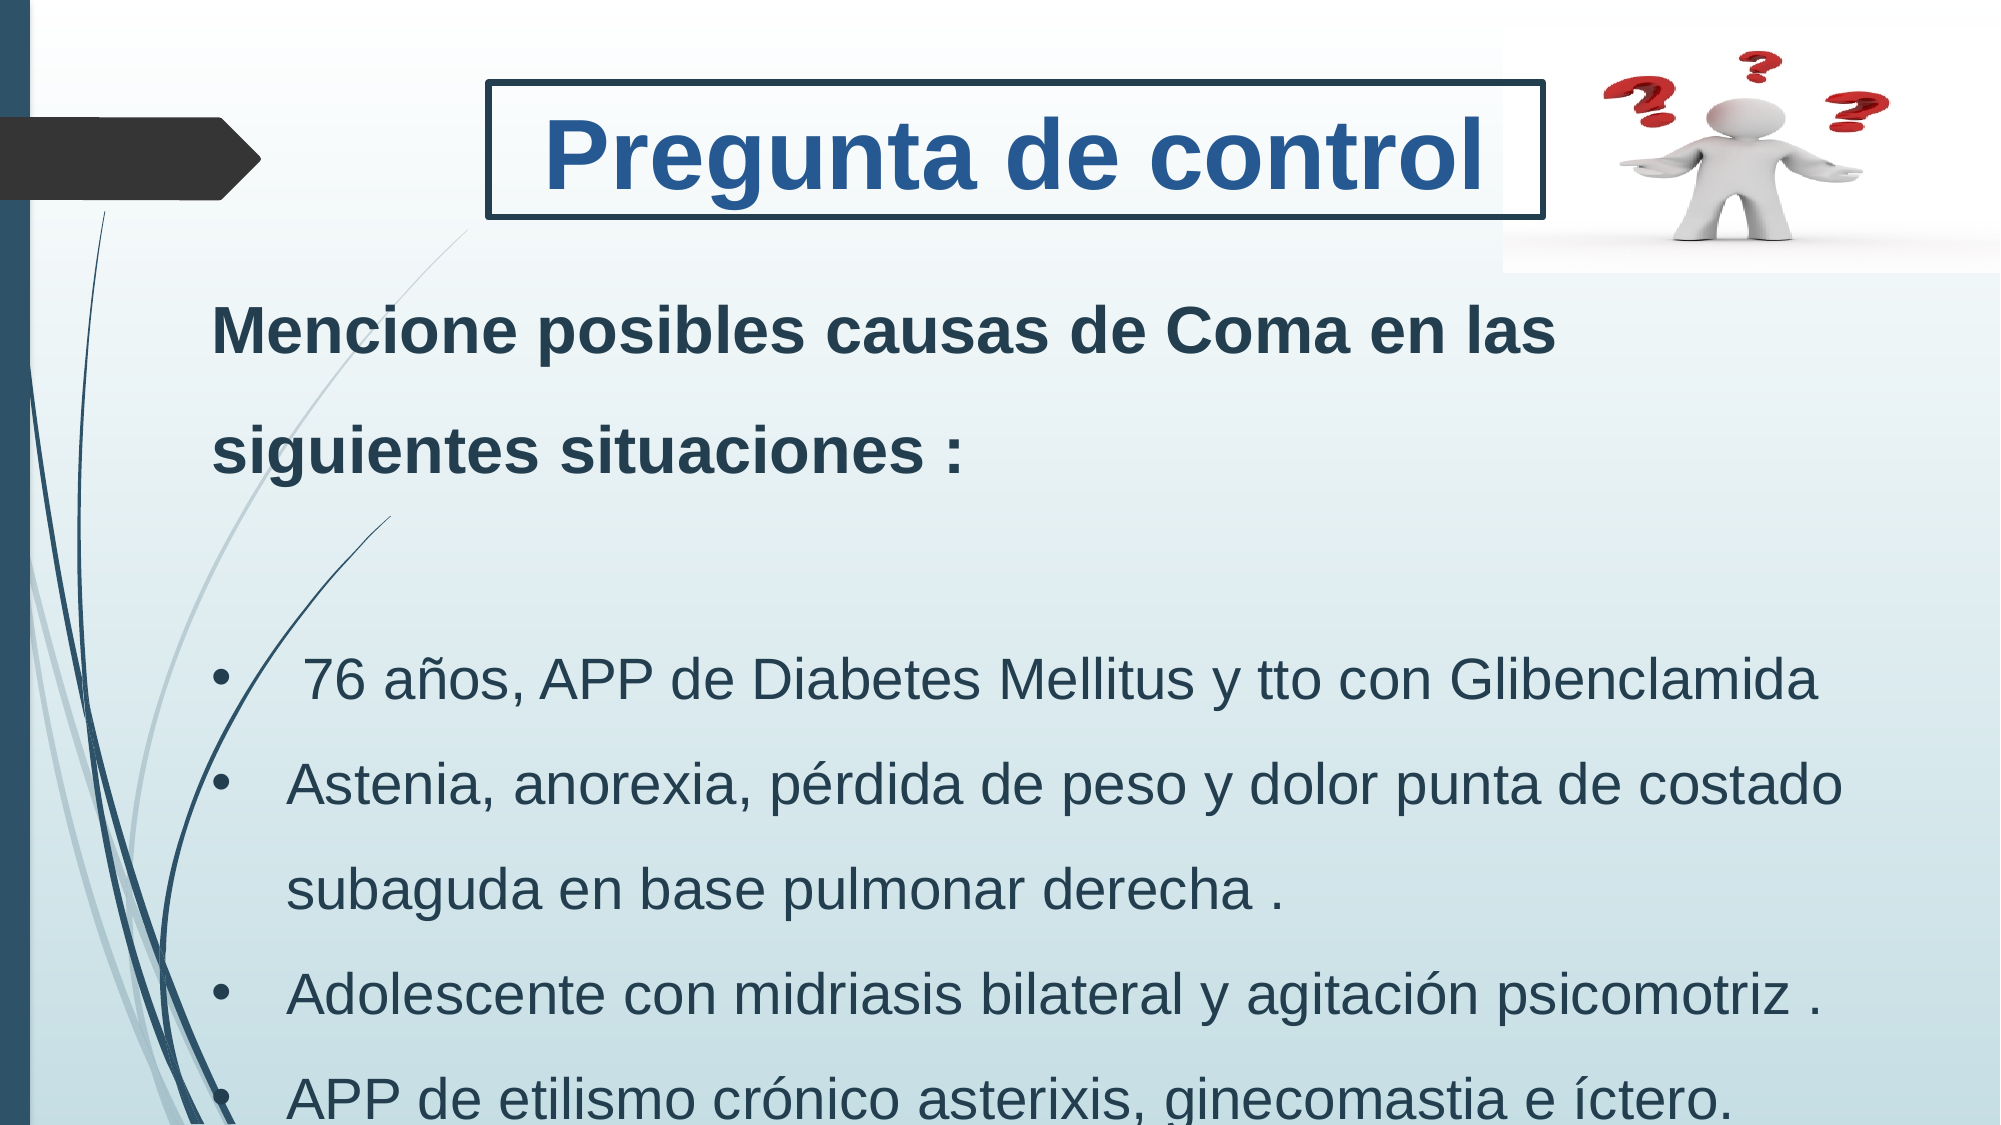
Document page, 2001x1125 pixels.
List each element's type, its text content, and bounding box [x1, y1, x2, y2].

picture [1503, 27, 2000, 273]
text_box Mencione posibles causas de Coma en las siguientes situaciones : 76 años, APP de Diabetes Mellitus y tto con Glibenclamida Astenia, anorexia, pérdida de peso y dolor punta de costado subaguda en base pulmonar derecha . Adolescente con midriasis bilateral y agitación psicomotriz . APP de etilismo crónico asterixis, ginecomastia e íctero. [196, 239, 1905, 1125]
text_box Pregunta de control [488, 82, 1498, 218]
